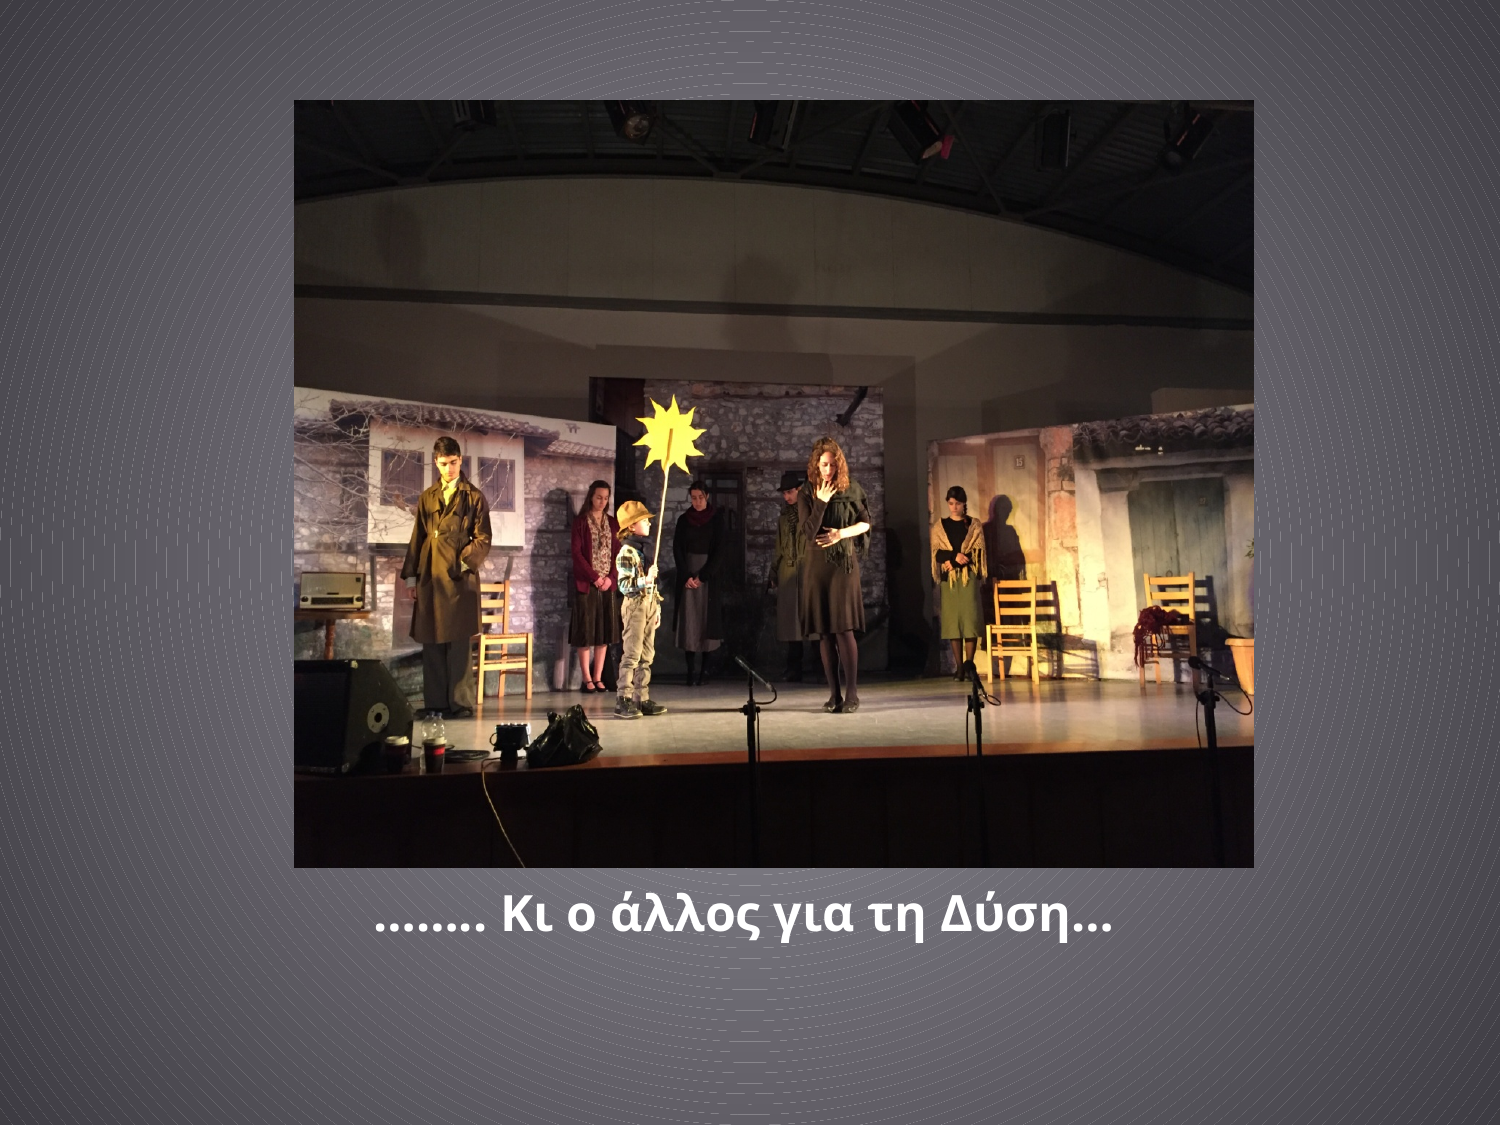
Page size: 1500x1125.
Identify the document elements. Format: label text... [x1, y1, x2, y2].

picture [293, 100, 1254, 868]
title …….. Κι ο άλλος για τη Δύση… [294, 875, 1194, 880]
list [294, 880, 1325, 1067]
